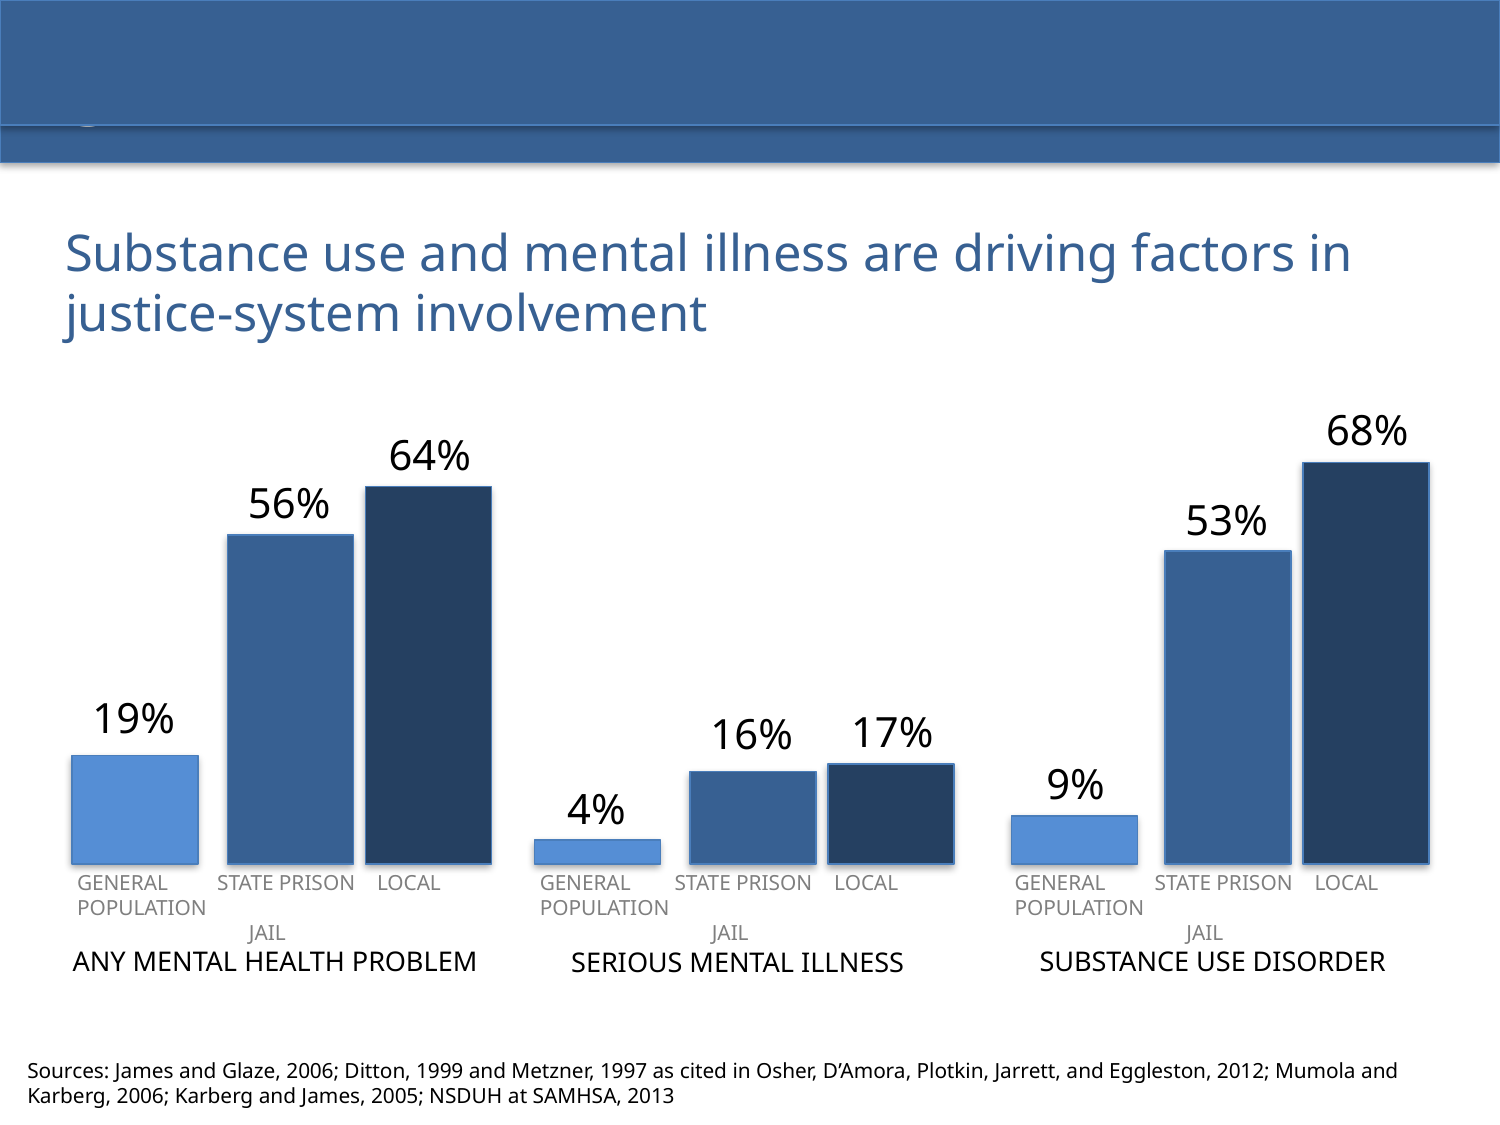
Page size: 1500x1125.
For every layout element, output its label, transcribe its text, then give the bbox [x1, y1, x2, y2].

text_box General State Prison Local Population Jail [999, 862, 1450, 953]
text_box SUBSTANCE USE DISORDER [987, 937, 1438, 985]
text_box ANY MENTAL HEALTH PROBLEM [49, 937, 500, 985]
text_box General State Prison Local population Jail [524, 875, 975, 953]
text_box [69, 684, 219, 865]
text_box [0, 0, 1500, 126]
title Substance use and mental illness are driving factors in justice-system involvement [50, 212, 1425, 350]
text_box GenERAL State Prison Local population Jail [62, 862, 513, 953]
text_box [224, 396, 1432, 865]
text_box Sources: James and Glaze, 2006; Ditton, 1999 and Metzner, 1997 as cited in Osher, D’Amora, Plotkin, Jarrett, and Eggleston, 2012; Mumola and Karberg, 2006; Karberg and James, 2005; NSDUH at SAMHSA, 2013 [12, 1049, 1475, 1115]
text_box SERIOUS MENTAL ILLNESS [512, 938, 963, 986]
